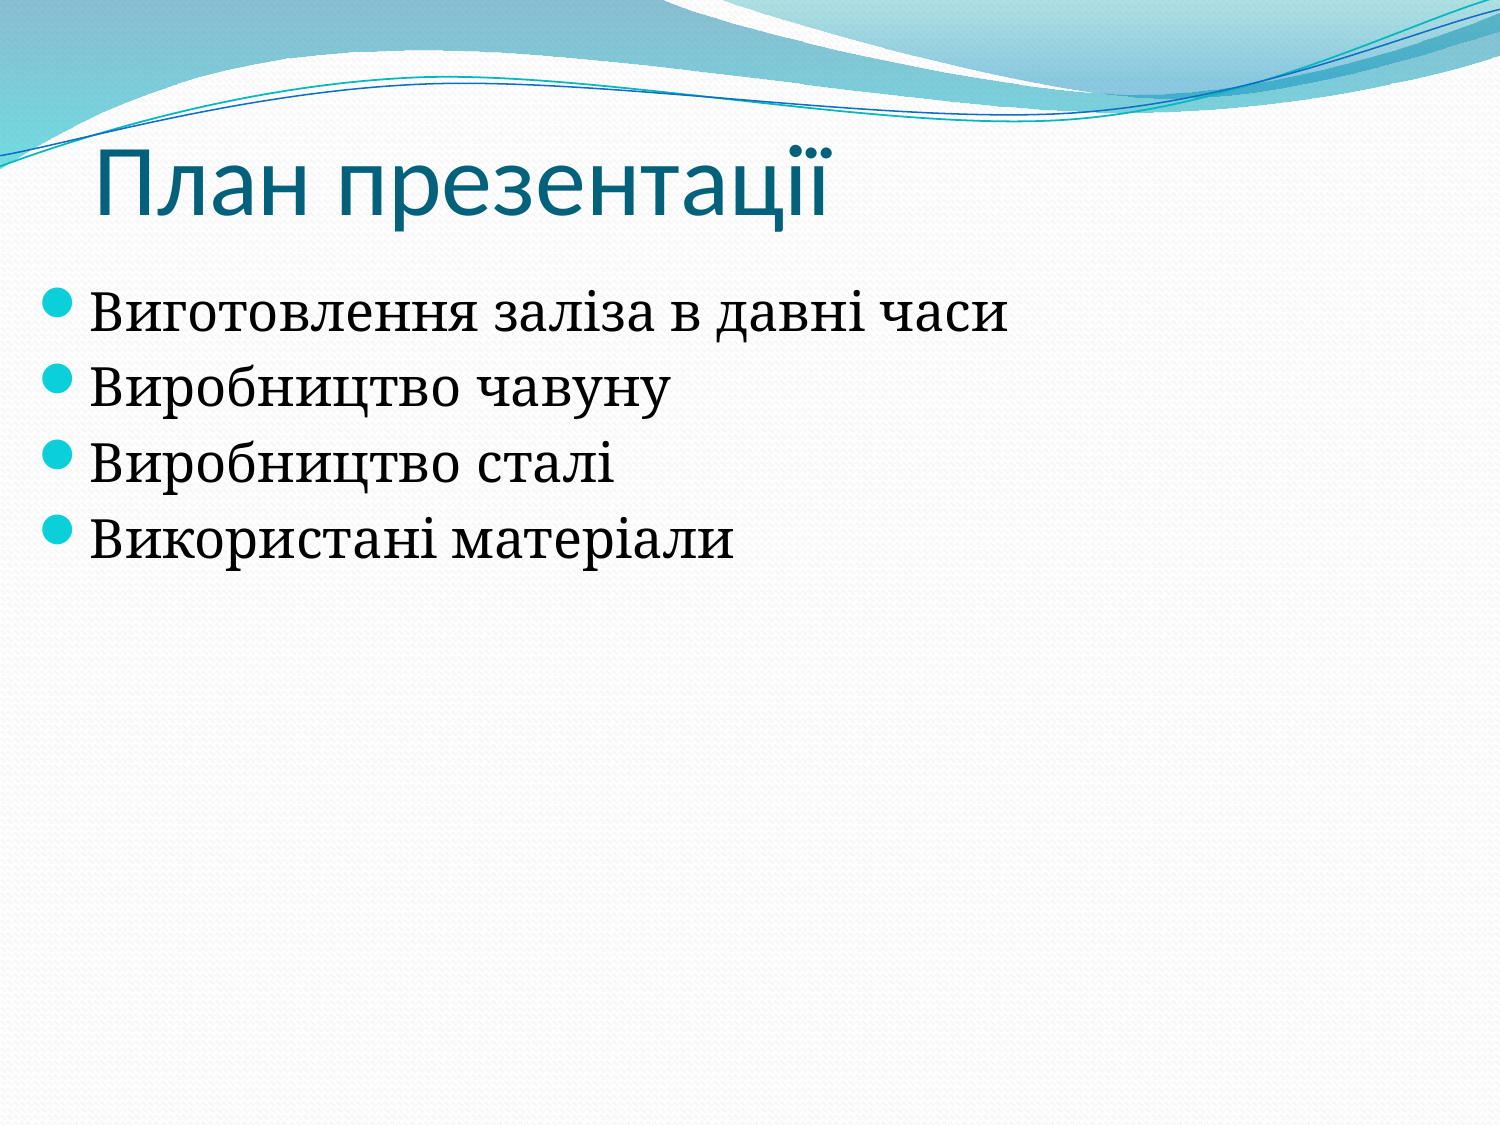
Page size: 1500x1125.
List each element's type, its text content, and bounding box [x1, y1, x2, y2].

list Виготовлення заліза в давні часи Виробництво чавуну Виробництво сталі Використані матеріали [23, 269, 1425, 1038]
title План презентації [93, 105, 1449, 236]
